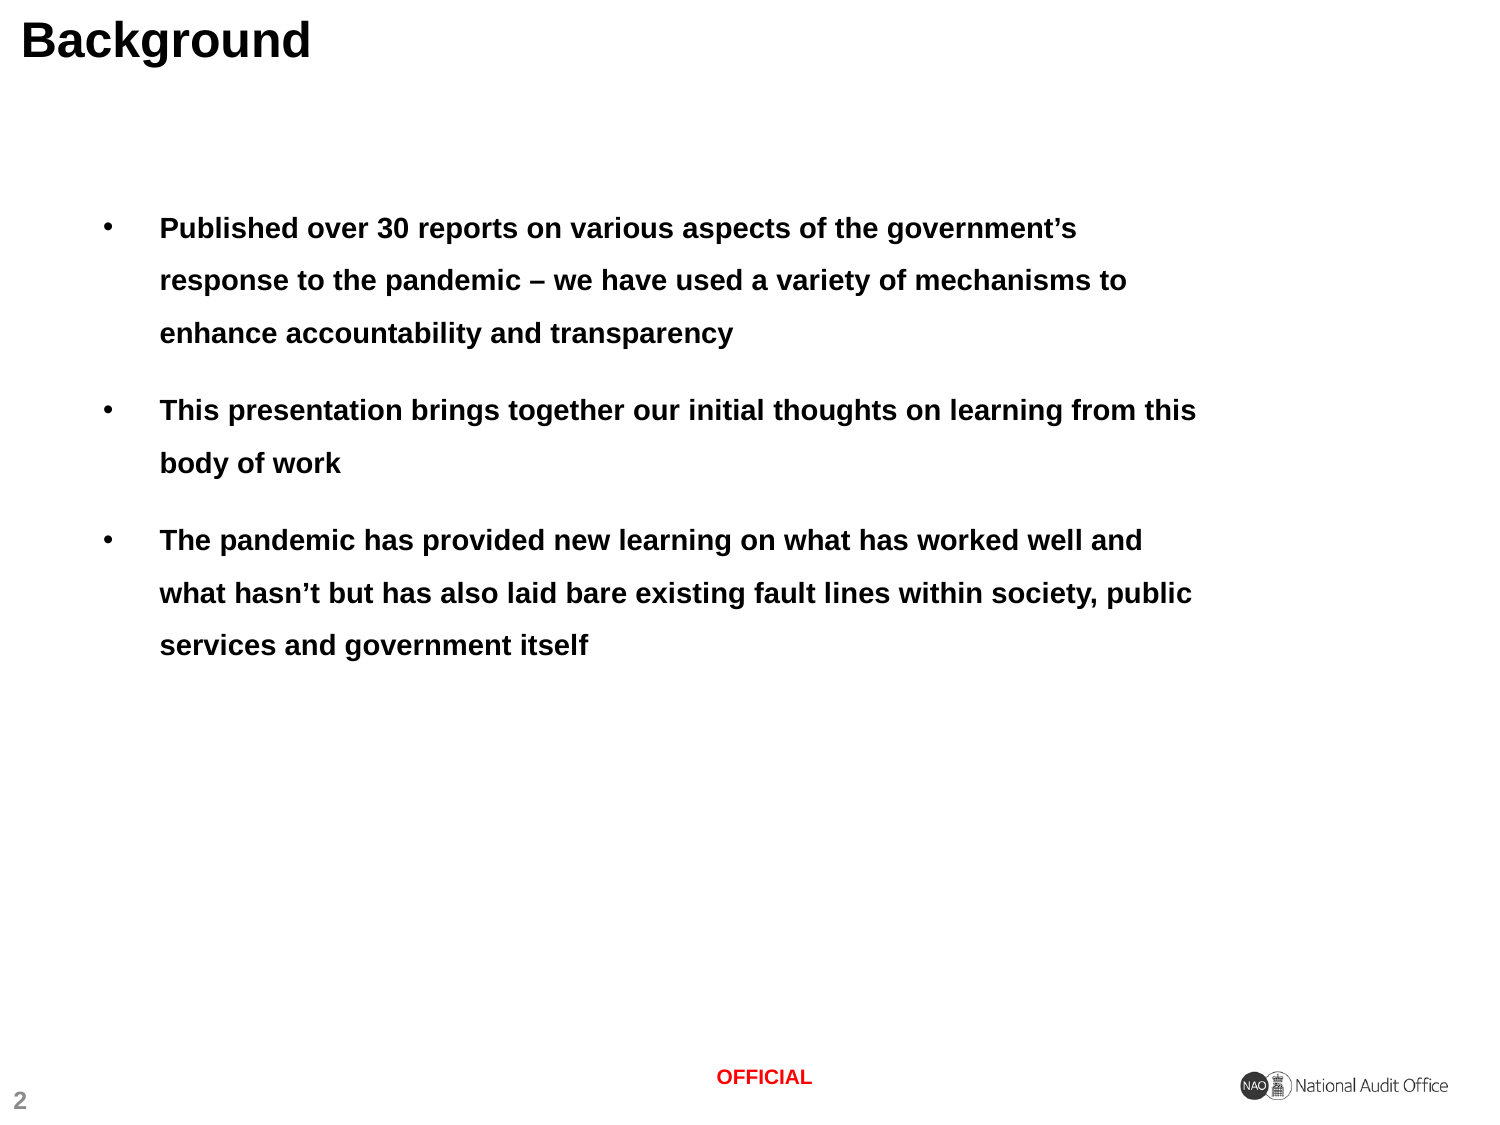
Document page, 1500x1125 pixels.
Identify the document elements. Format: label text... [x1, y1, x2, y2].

text_box Published over 30 reports on various aspects of the government’s response to the pandemic – we have used a variety of mechanisms to enhance accountability and transparency This presentation brings together our initial thoughts on learning from this body of work The pandemic has provided new learning on what has worked well and what hasn’t but has also laid bare existing fault lines within society, public services and government itself [88, 184, 1223, 669]
footer OFFICIAL [527, 1045, 1003, 1106]
picture [1234, 1067, 1459, 1106]
slide_number 2 [0, 1069, 349, 1125]
title Background [5, 0, 1500, 173]
